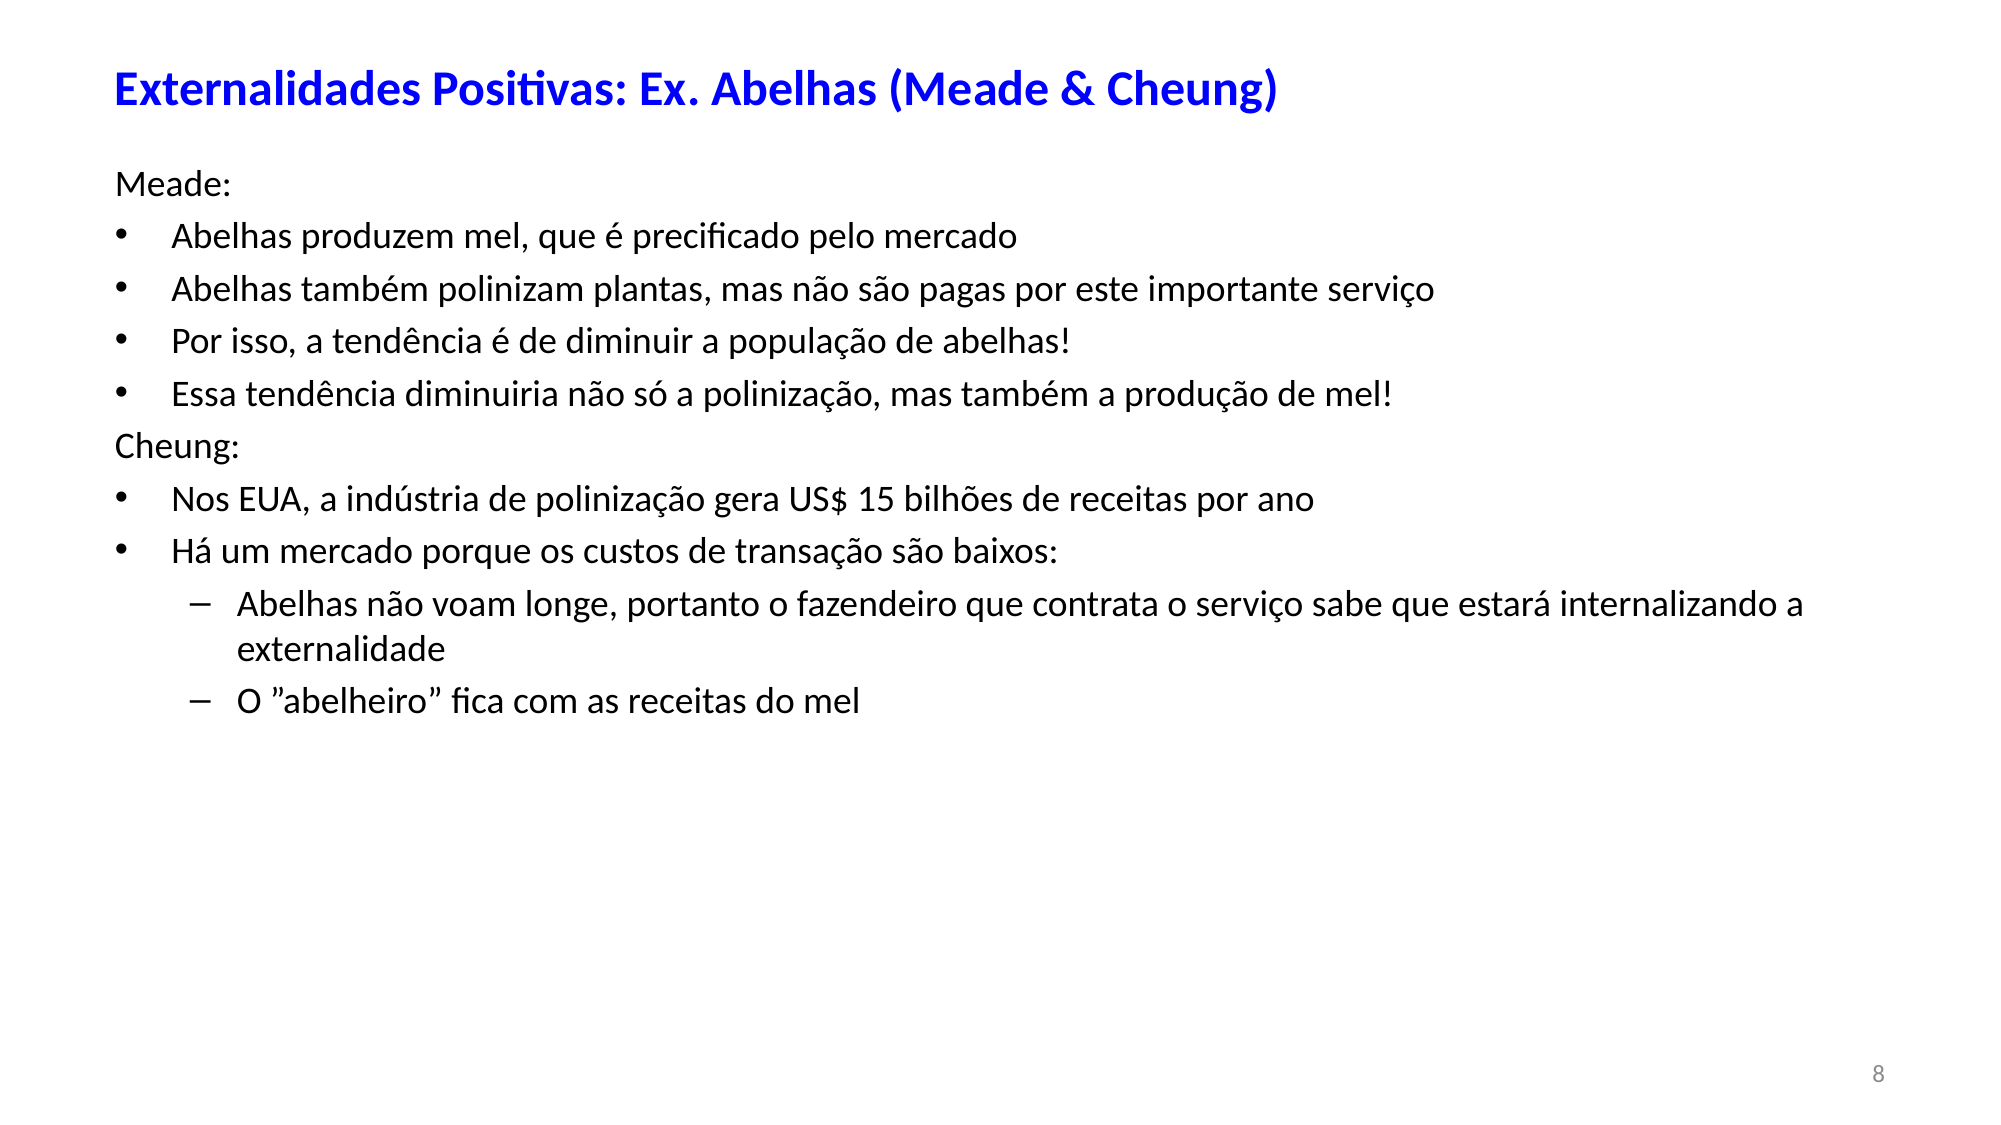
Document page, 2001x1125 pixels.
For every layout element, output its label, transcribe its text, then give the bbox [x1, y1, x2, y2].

list Meade: Abelhas produzem mel, que é precificado pelo mercado Abelhas também polinizam plantas, mas não são pagas por este importante serviço Por isso, a tendência é de diminuir a população de abelhas! Essa tendência diminuiria não só a polinização, mas também a produção de mel! Cheung: Nos EUA, a indústria de polinização gera US$ 15 bilhões de receitas por ano Há um mercado porque os custos de transação são baixos: Abelhas não voam longe, portanto o fazendeiro que contrata o serviço sabe que estará internalizando a externalidade O ”abelheiro” fica com as receitas do mel [99, 151, 1900, 1005]
title Externalidades Positivas: Ex. Abelhas (Meade & Cheung) [99, 45, 1900, 126]
slide_number 8 [1433, 1042, 1900, 1103]
